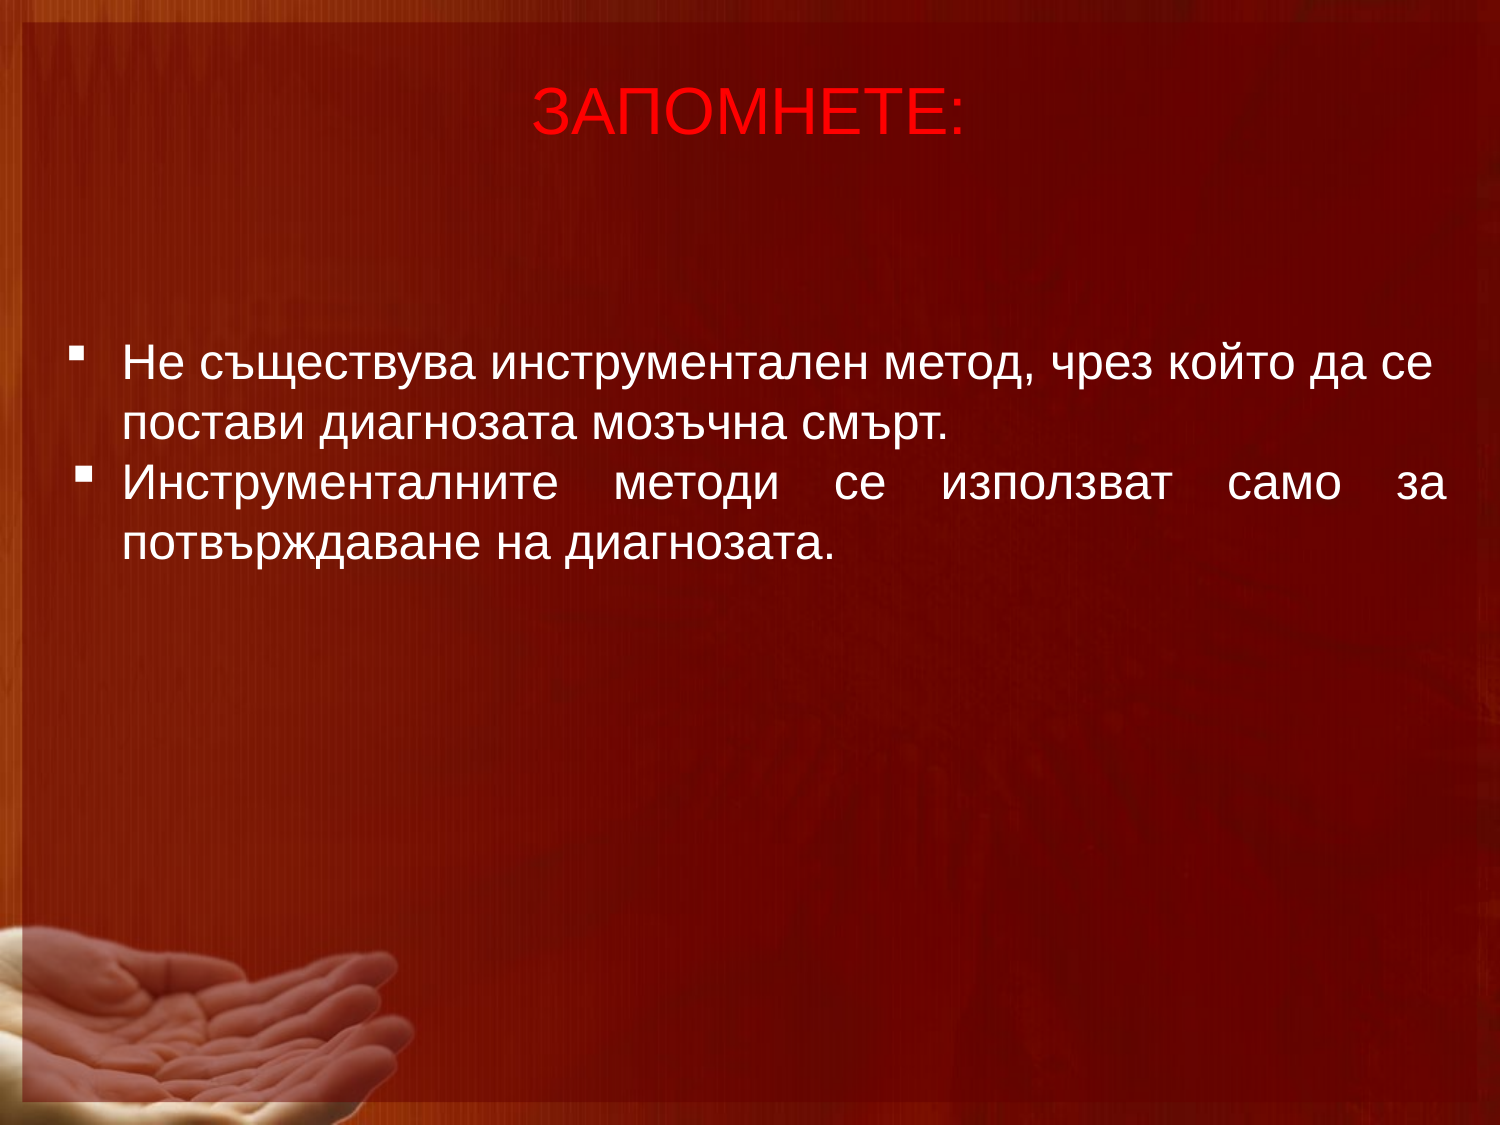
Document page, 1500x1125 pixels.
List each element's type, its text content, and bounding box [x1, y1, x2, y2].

picture [0, 0, 1500, 1125]
text_box ЗАПОМНЕТЕ: [82, 19, 1417, 196]
text_box Не съществува инструментален метод, чрез който да се постави диагнозата мозъчна смърт. Инструменталните методи се използват само за потвърждаване на диагнозата. [57, 322, 1455, 578]
